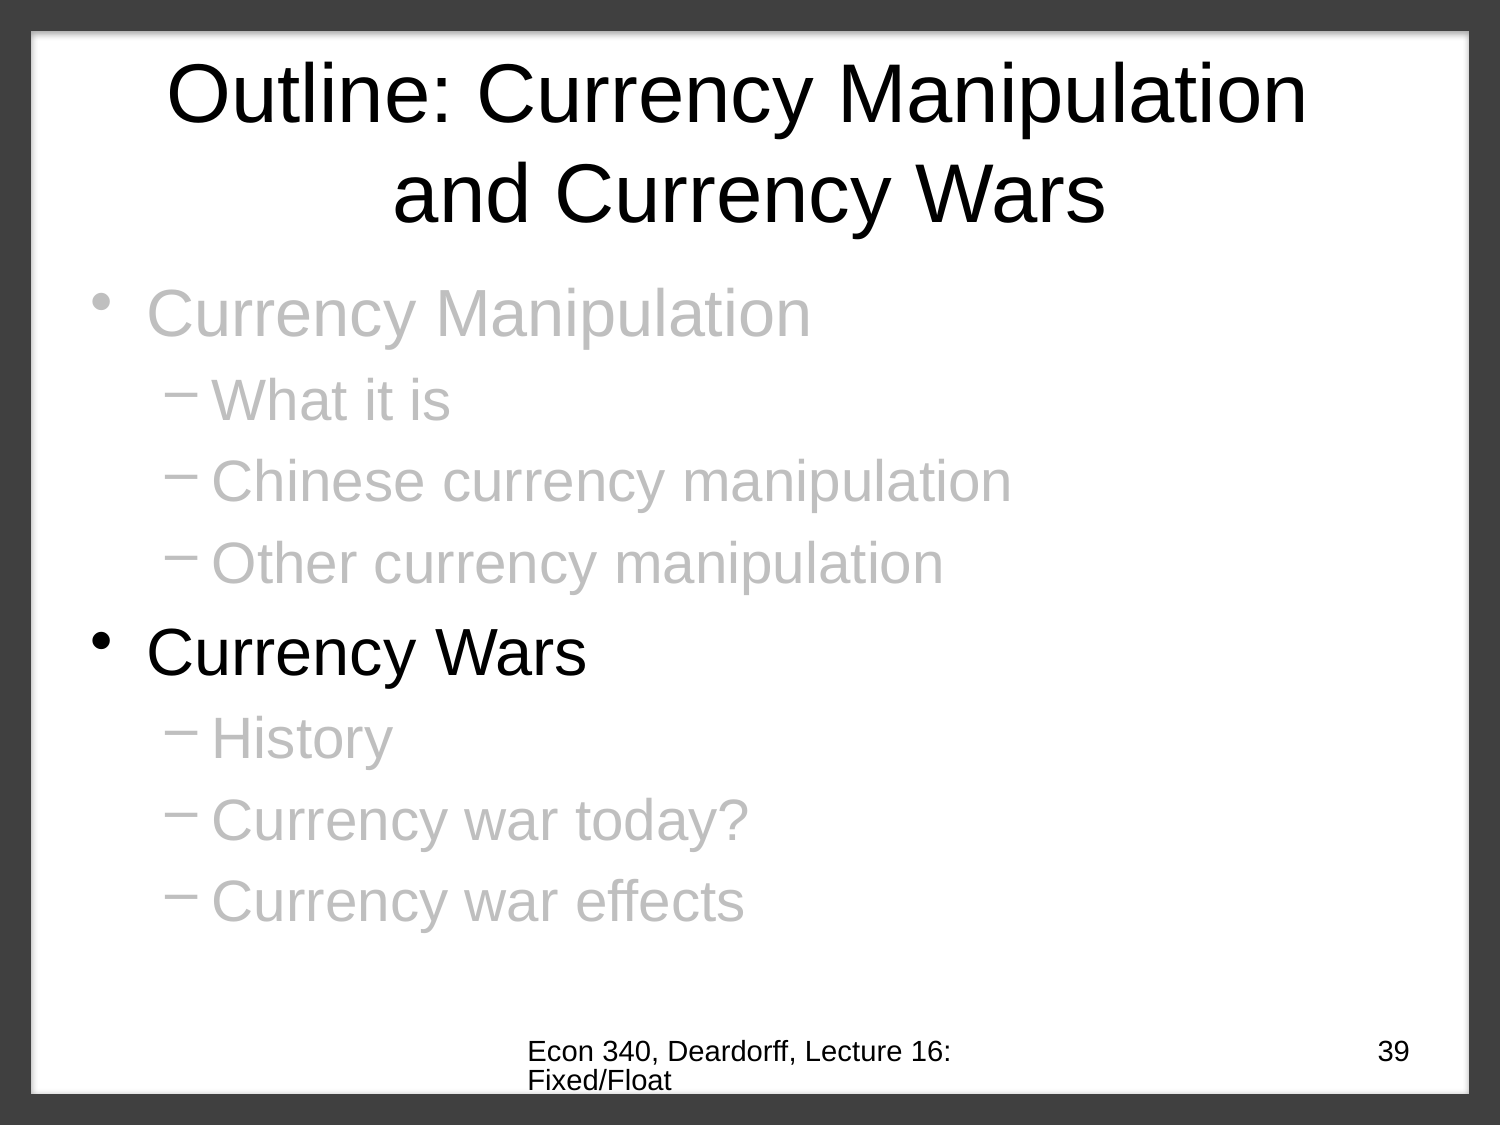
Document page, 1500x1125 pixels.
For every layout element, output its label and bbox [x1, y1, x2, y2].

text_box [0, 0, 1500, 1125]
